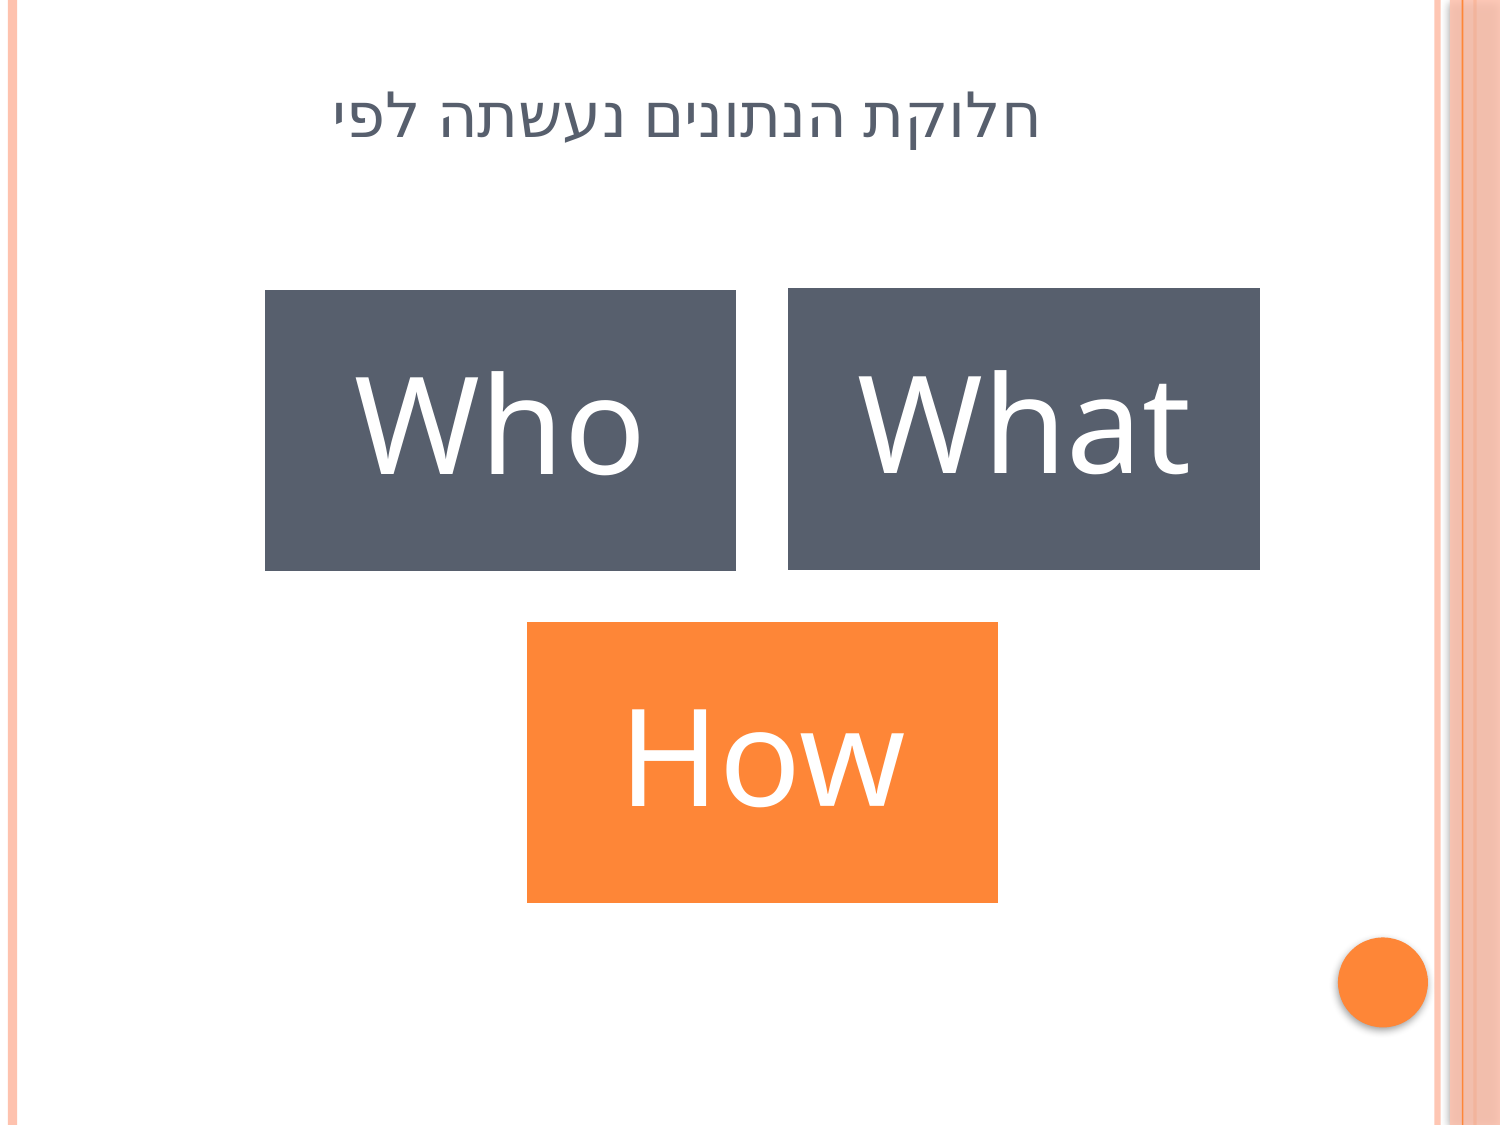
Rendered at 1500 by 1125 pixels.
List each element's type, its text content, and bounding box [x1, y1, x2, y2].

title חלוקת הנתונים נעשתה לפי [75, 45, 1300, 233]
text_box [261, 261, 1263, 930]
